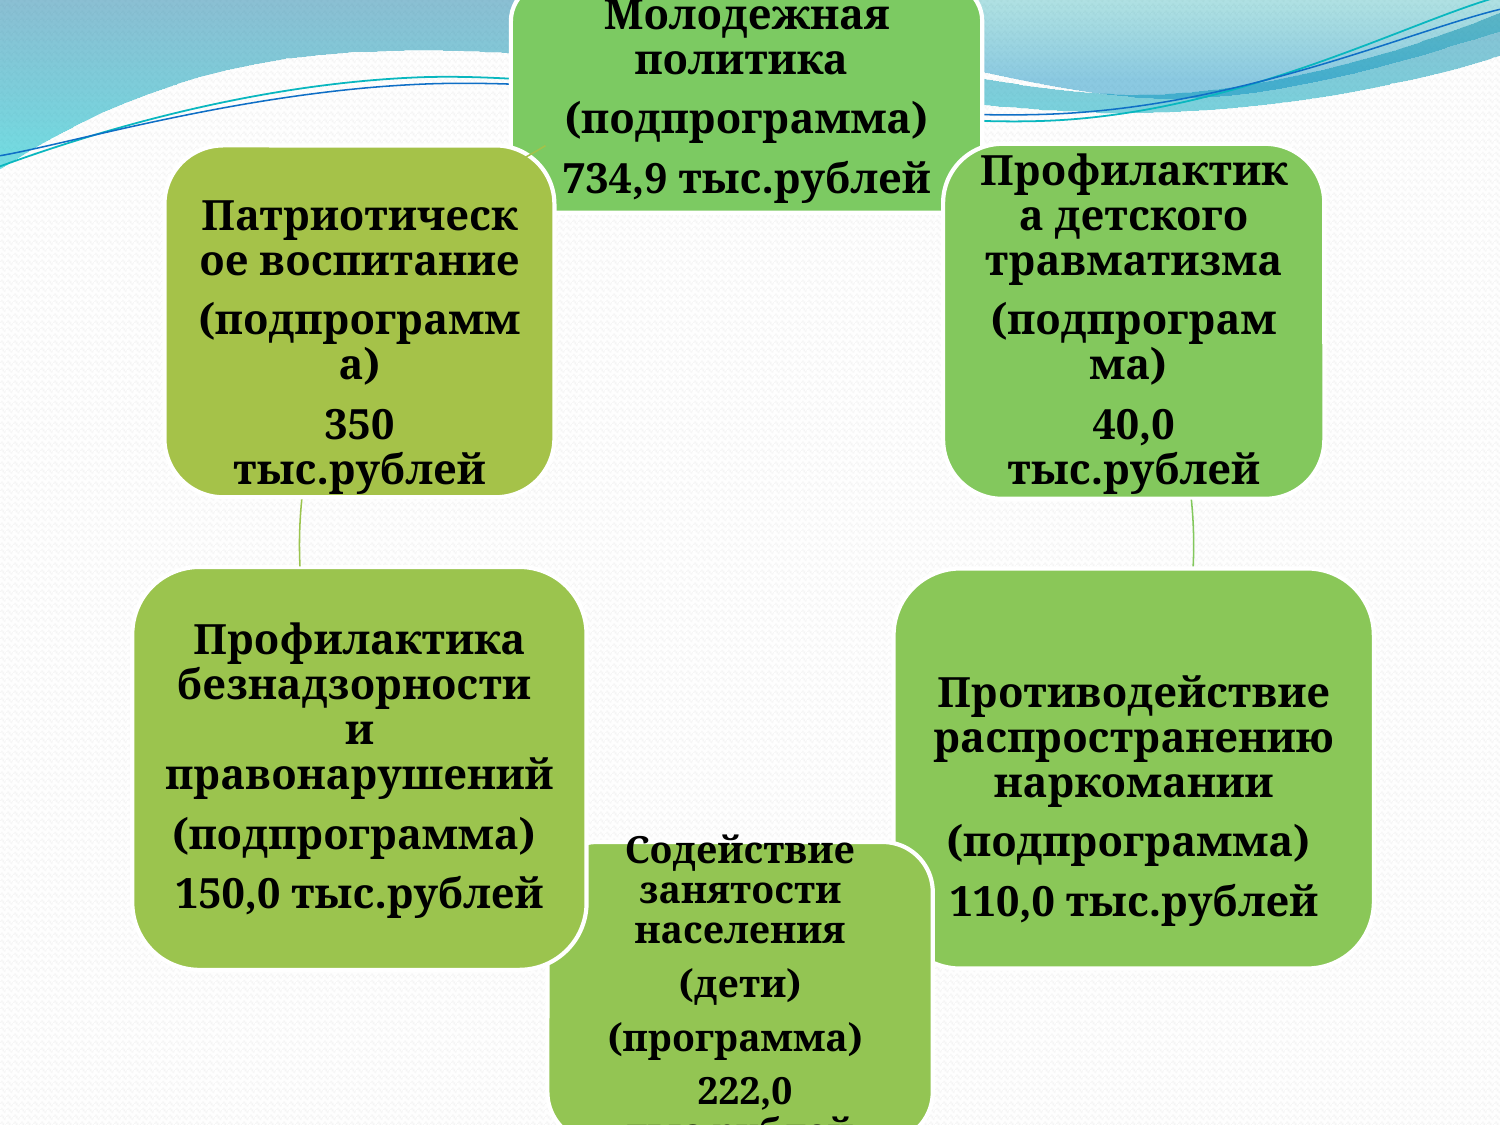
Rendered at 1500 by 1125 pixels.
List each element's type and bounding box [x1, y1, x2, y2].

list [32, 19, 1474, 1105]
